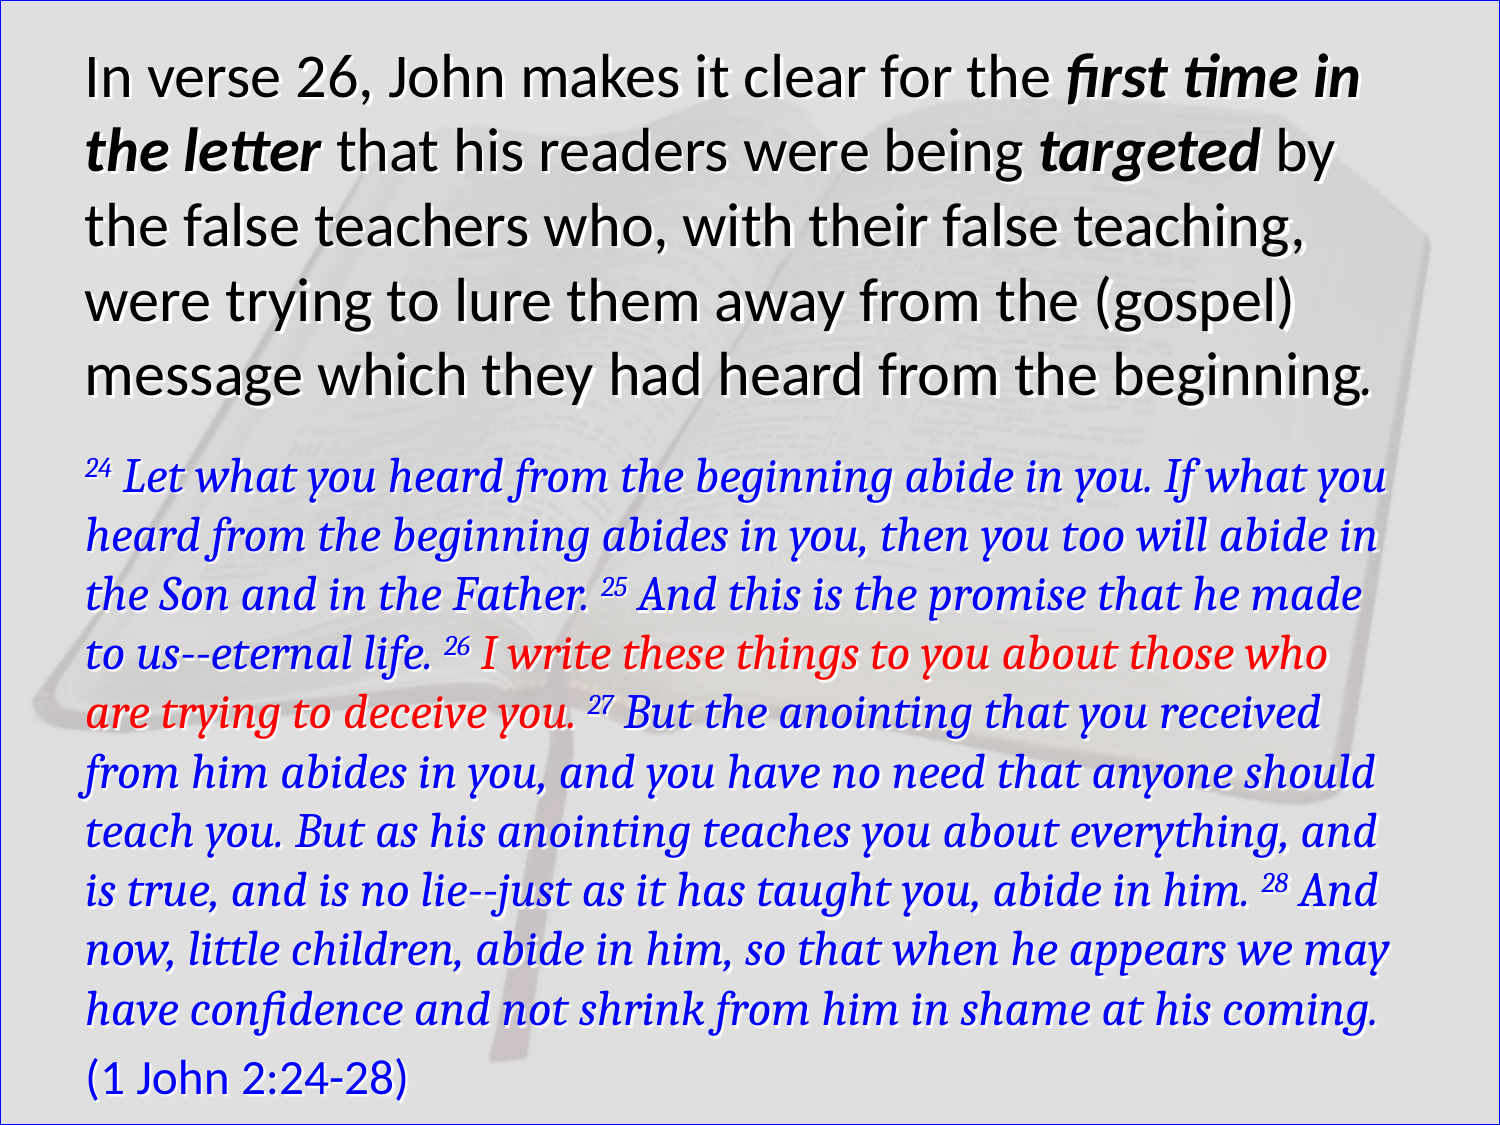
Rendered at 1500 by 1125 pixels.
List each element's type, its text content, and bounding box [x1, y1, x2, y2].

text_box In verse 26, John makes it clear for the first time in the letter that his readers were being targeted by the false teachers who, with their false teaching, were trying to lure them away from the (gospel) message which they had heard from the beginning. [70, 27, 1418, 423]
subtitle 24 Let what you heard from the beginning abide in you. If what you heard from the beginning abides in you, then you too will abide in the Son and in the Father. 25 And this is the promise that he made to us--eternal life. 26 I write these things to you about those who are trying to deceive you. 27 But the anointing that you received from him abides in you, and you have no need that anyone should teach you. But as his anointing teaches you about everything, and is true, and is no lie--just as it has taught you, abide in him. 28 And now, little children, abide in him, so that when he appears we may have confidence and not shrink from him in shame at his coming. (1 John 2:24-28) [70, 435, 1418, 1125]
